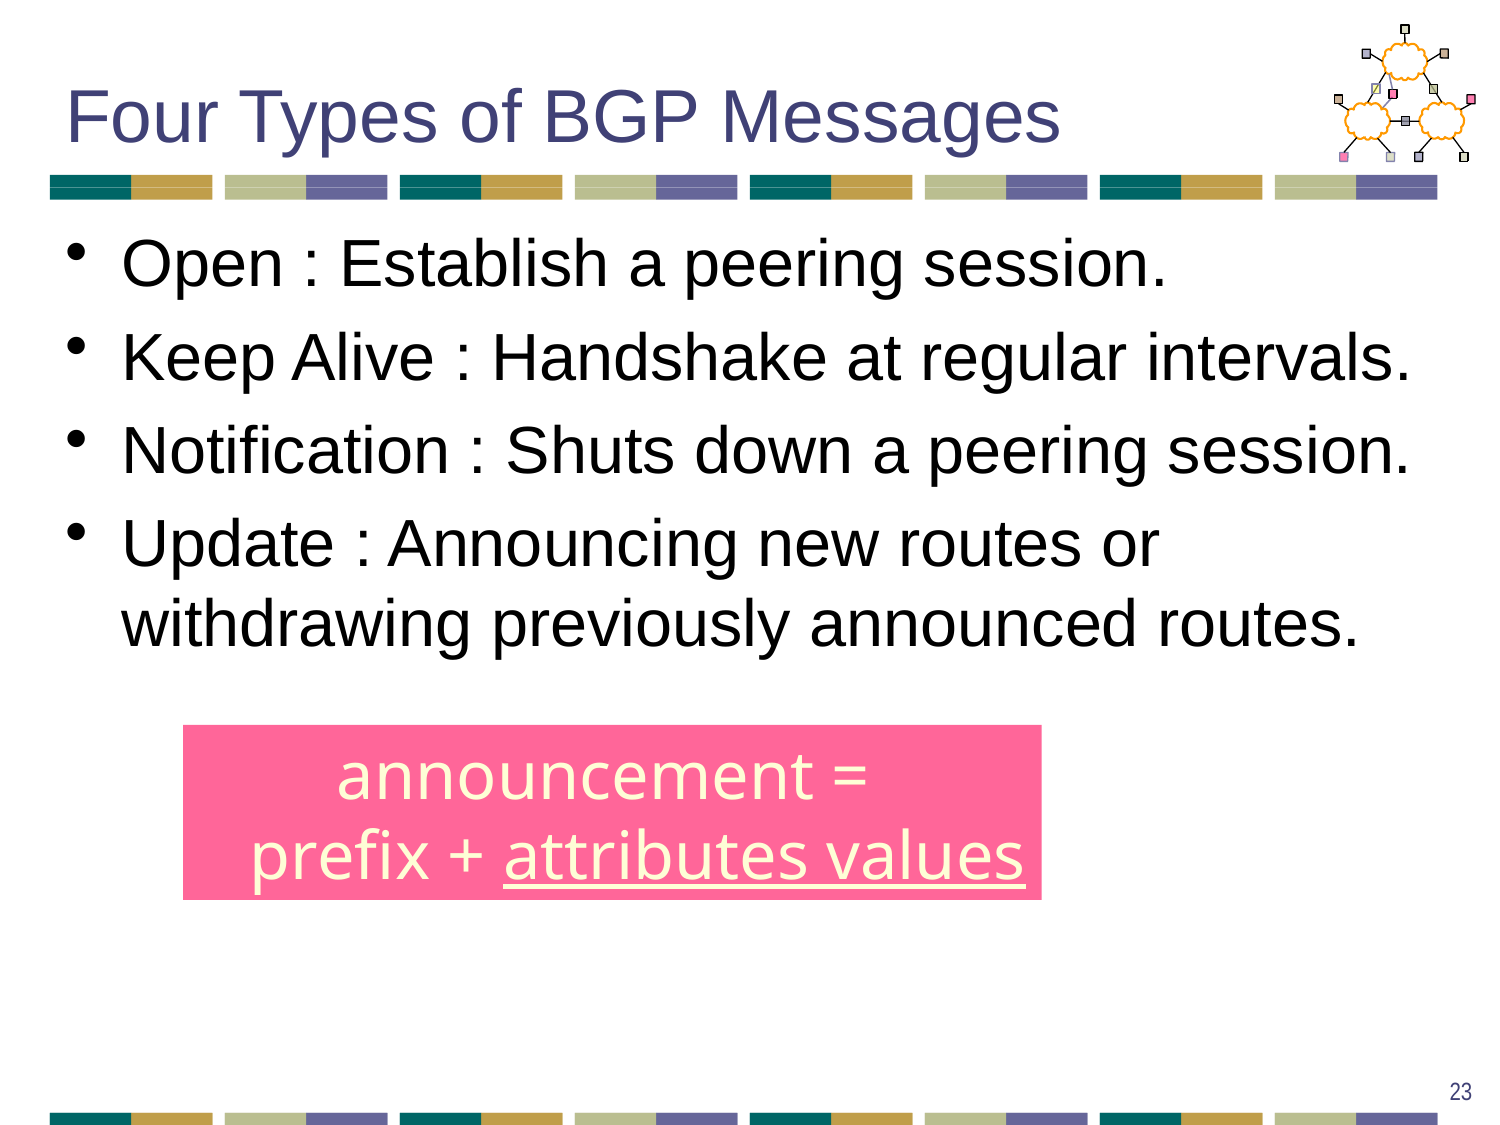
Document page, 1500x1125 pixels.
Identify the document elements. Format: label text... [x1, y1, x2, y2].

text_box announcement = prefix + attributes values [183, 724, 1042, 900]
slide_number 23 [1174, 1037, 1488, 1113]
list Open : Establish a peering session. Keep Alive : Handshake at regular intervals. Notification : Shuts down a peering session. Update : Announcing new routes or withdrawing previously announced routes. [49, 212, 1438, 1001]
title Four Types of BGP Messages [49, 62, 1388, 163]
